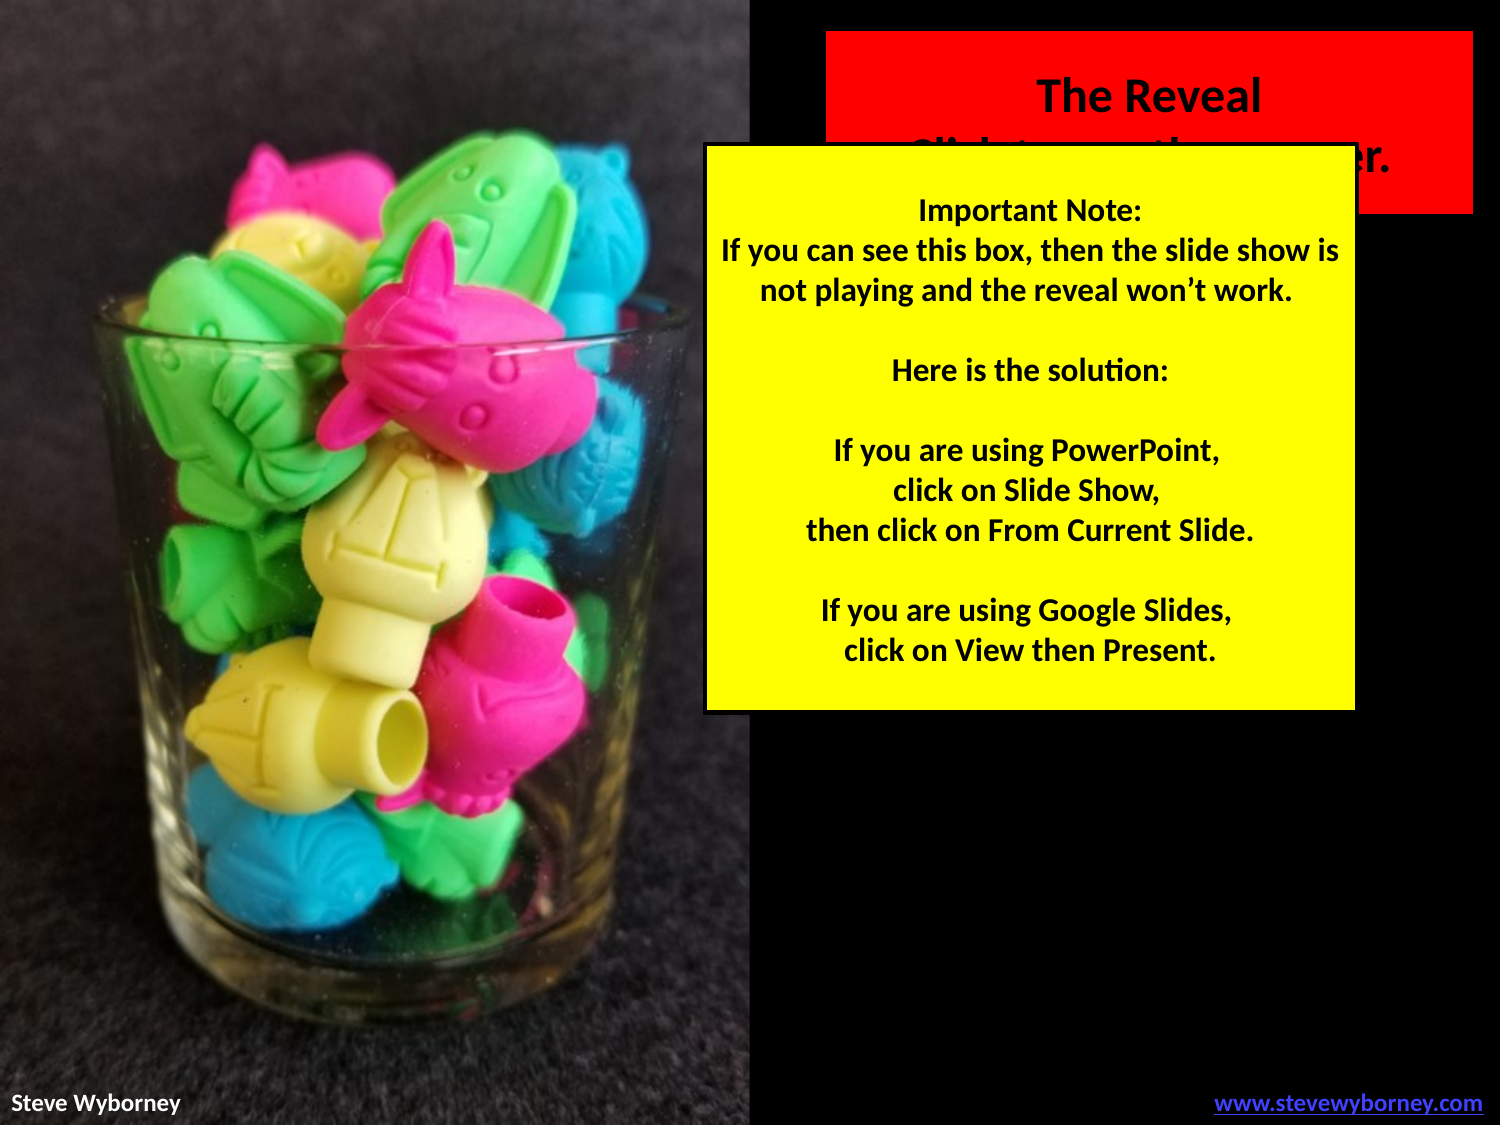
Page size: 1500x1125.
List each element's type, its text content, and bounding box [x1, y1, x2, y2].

text_box 22 erasers [823, 23, 1479, 215]
text_box www.stevewyborney.com [1199, 1079, 1499, 1125]
text_box Important Note: If you can see this box, then the slide show is not playing and the reveal won’t work. Here is the solution: If you are using PowerPoint, click on Slide Show, then click on From Current Slide. If you are using Google Slides, click on View then Present. [754, 142, 1359, 715]
text_box The Reveal Click to see the answer. [821, 27, 1478, 218]
picture [0, 0, 751, 1125]
